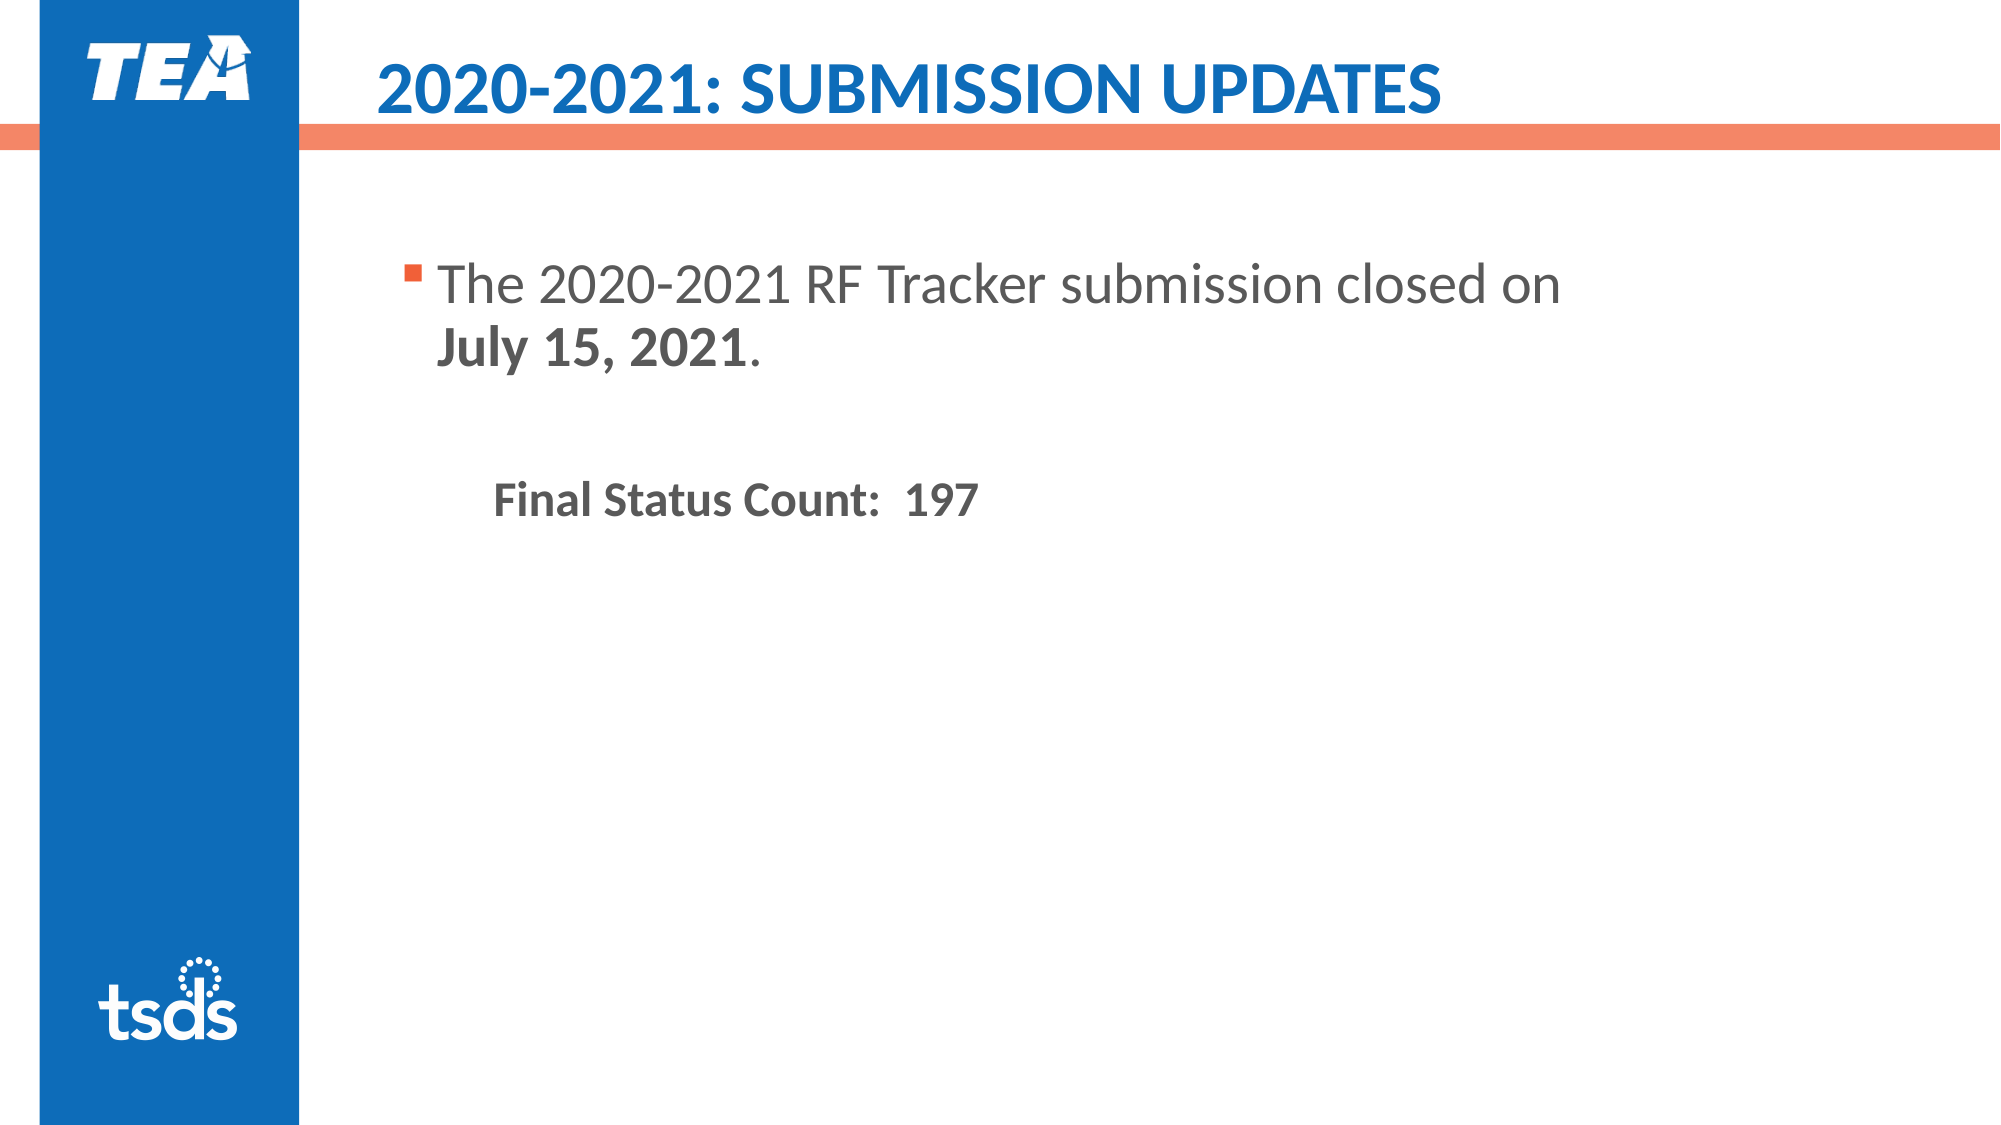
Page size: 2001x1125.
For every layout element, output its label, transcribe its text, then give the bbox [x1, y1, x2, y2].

list The 2020-2021 RF Tracker submission closed on July 15, 2021. ​​ Final Status Count: 197 [385, 245, 1652, 960]
title 2020-2021: SUBMISSION UPDATES [361, 27, 1941, 151]
picture [86, 34, 251, 100]
picture [98, 957, 241, 1045]
